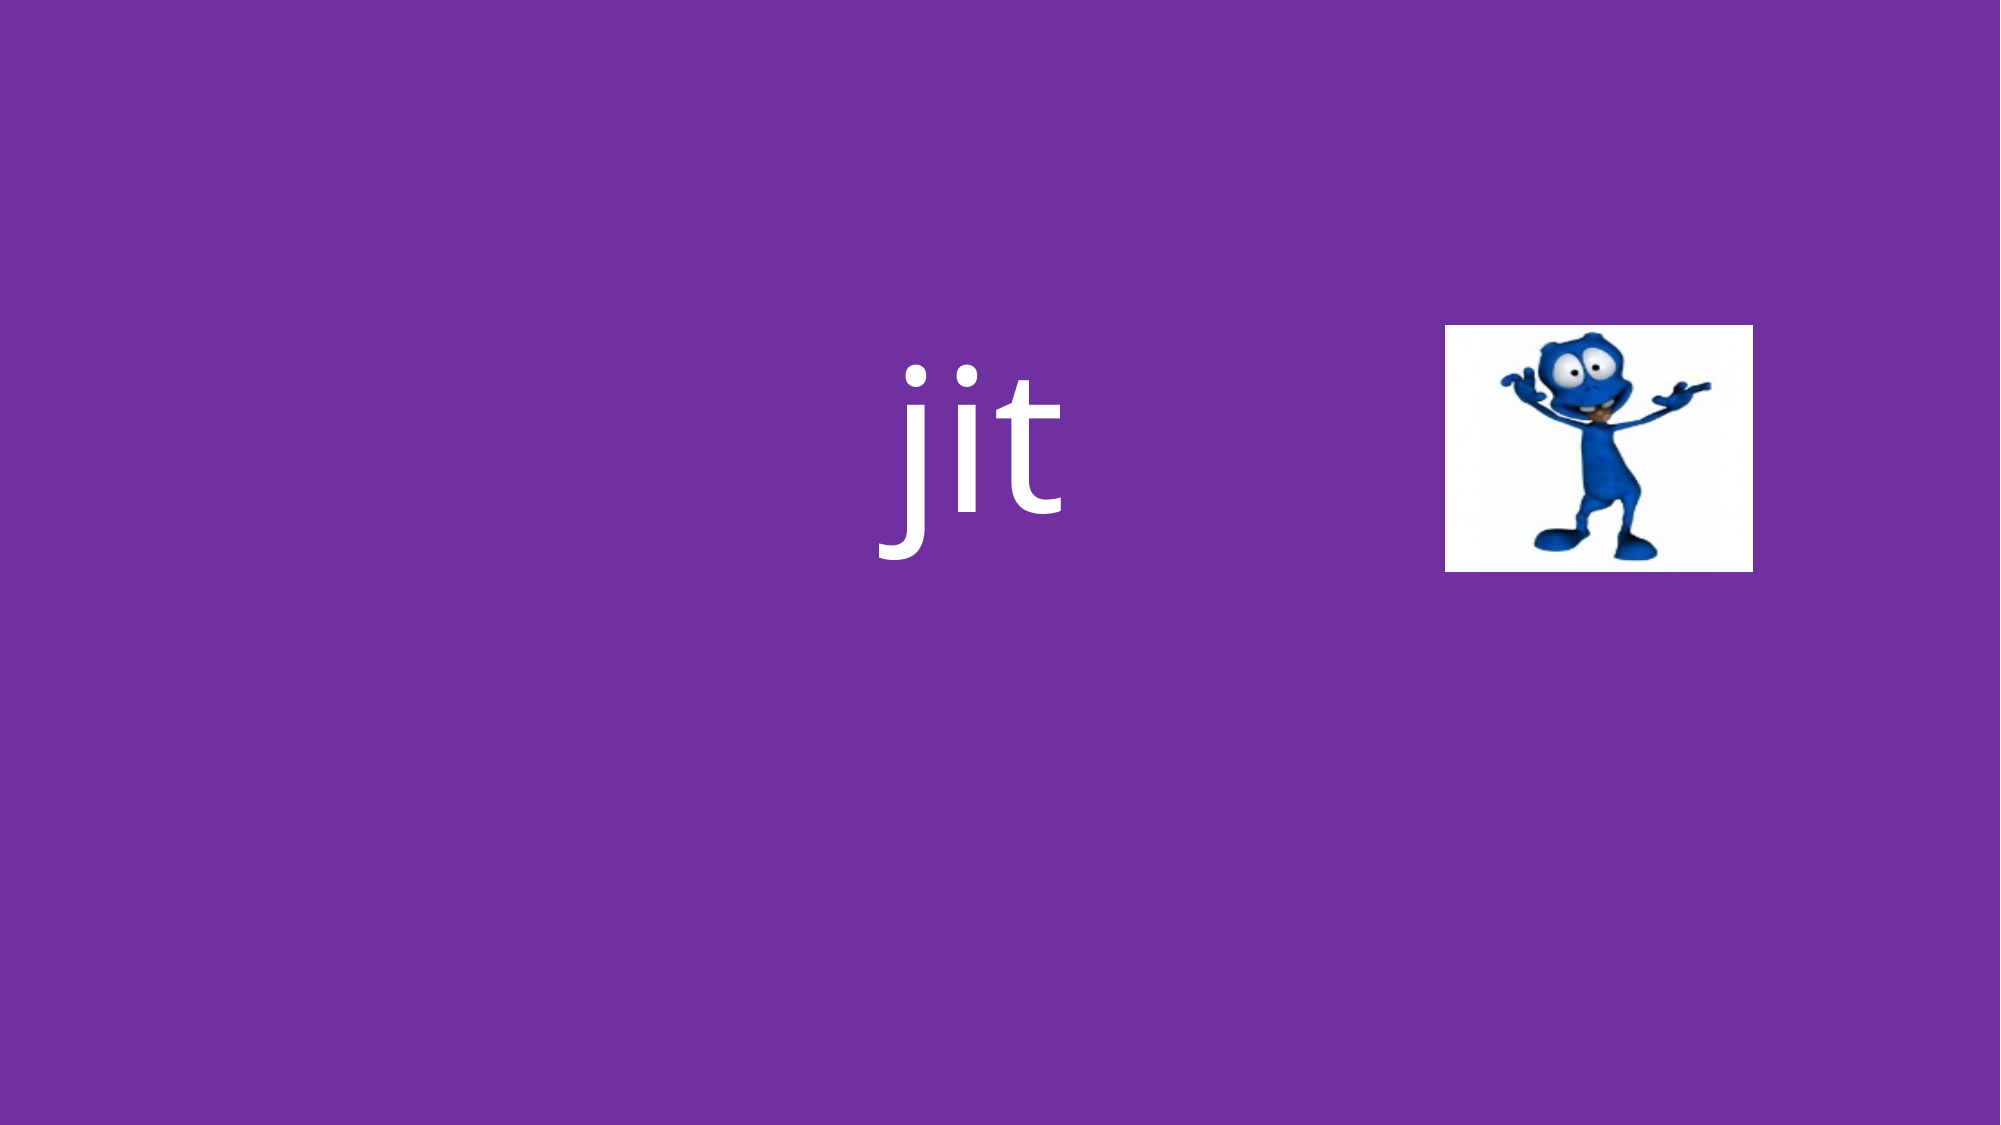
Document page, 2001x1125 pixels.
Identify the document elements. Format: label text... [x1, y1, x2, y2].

picture [1445, 325, 1753, 572]
text_box jit [487, 304, 1469, 560]
